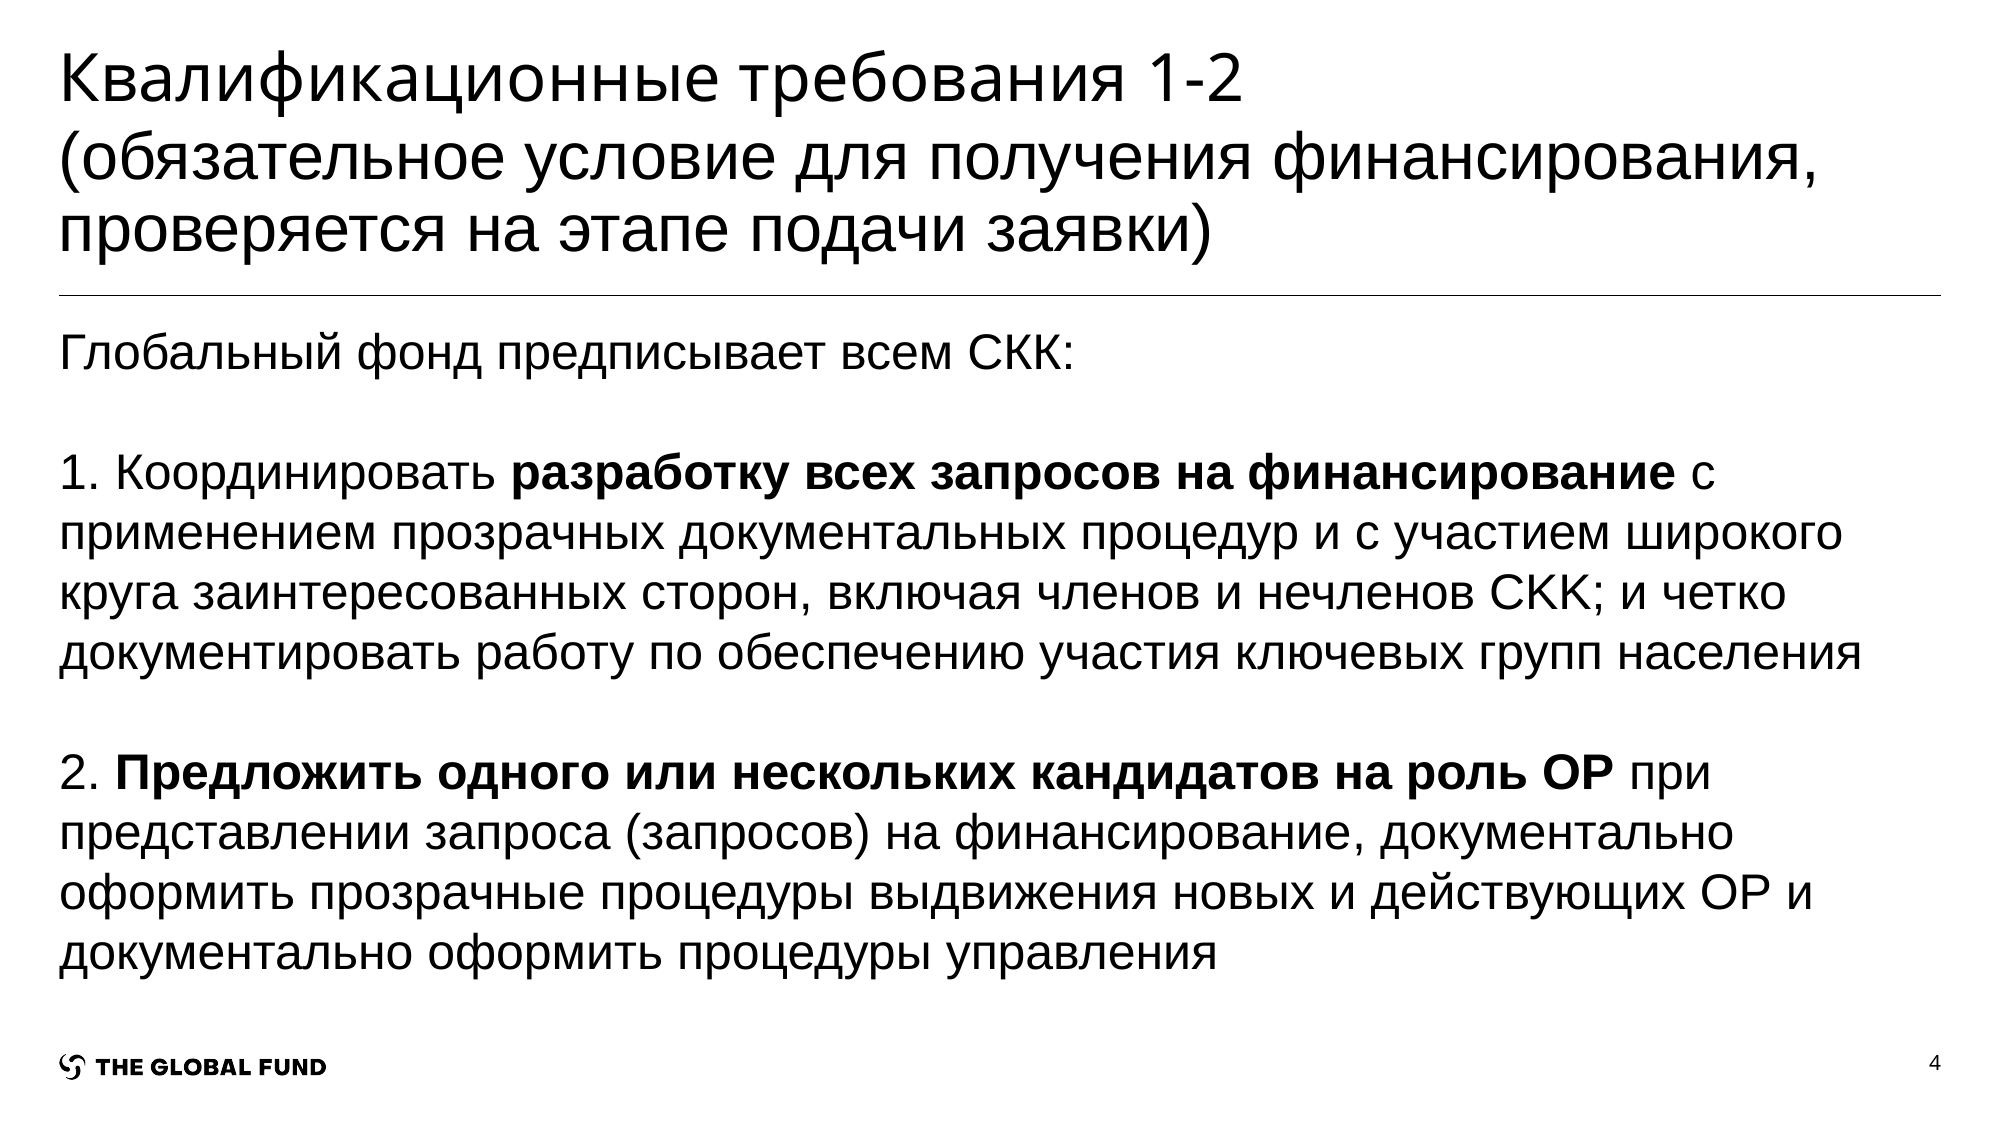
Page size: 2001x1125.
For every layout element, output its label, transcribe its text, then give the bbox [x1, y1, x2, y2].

slide_number 4 [1793, 1017, 1941, 1078]
list (обязательное условие для получения финансирования, проверяется на этапе подачи заявки) [58, 121, 1941, 199]
picture [59, 1054, 326, 1080]
title Квалификационные требования 1-2 [59, 44, 1941, 121]
list Глобальный фонд предписывает всем СКК: 1. Координировать разработку всех запросов на финансирование с применением прозрачных документальных процедур и с участием широкого круга заинтересованных сторон, включая членов и нечленов CKK; и четко документировать работу по обеспечению участия ключевых групп населения 2. Предложить одного или нескольких кандидатов на роль ОР при представлении запроса (запросов) на финансирование, документально оформить прозрачные процедуры выдвижения новых и действующих ОР и документально оформить процедуры управления [59, 319, 1941, 977]
